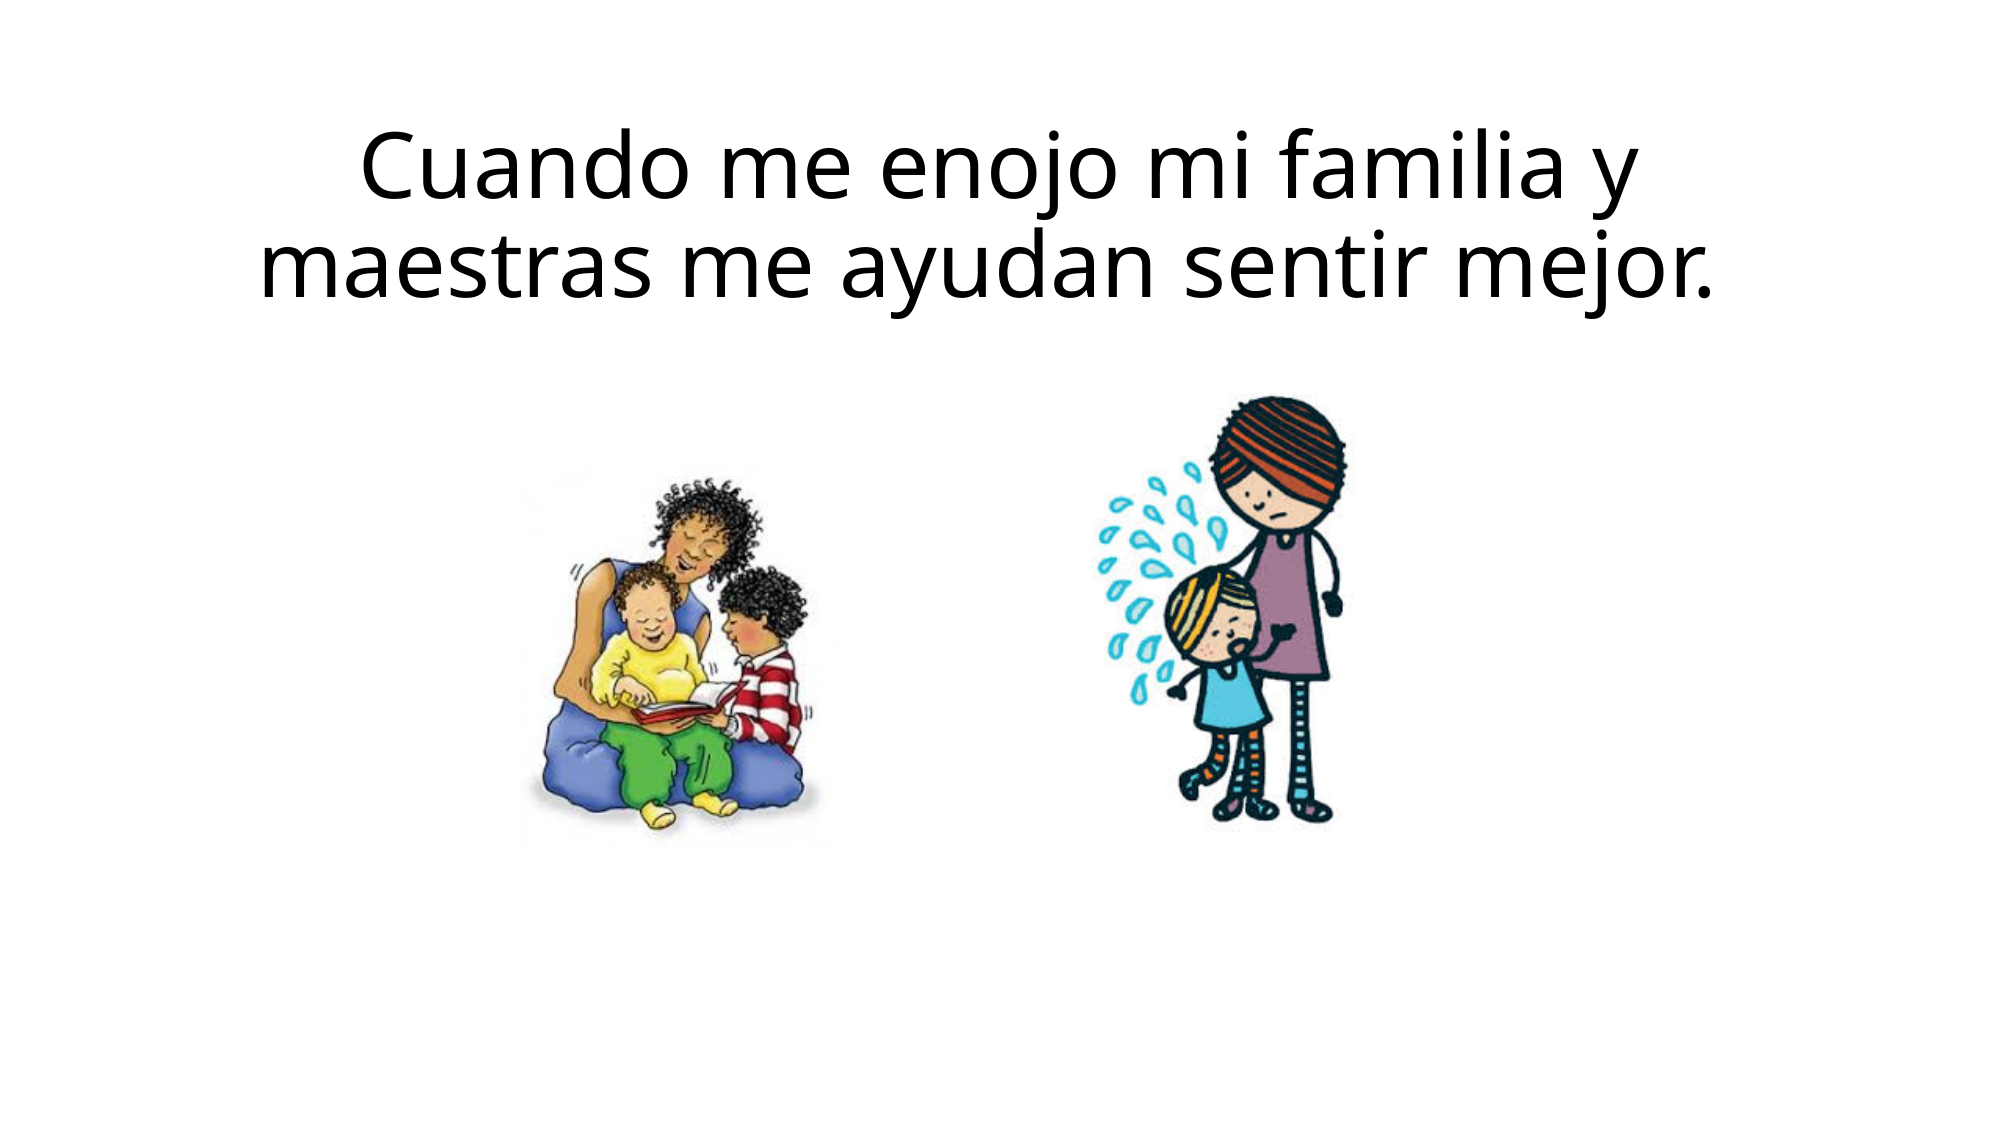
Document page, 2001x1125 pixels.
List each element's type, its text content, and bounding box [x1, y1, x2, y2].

picture [518, 464, 839, 849]
title Cuando me enojo mi familia y maestras me ayudan sentir mejor. [137, 59, 1863, 378]
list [1092, 381, 1358, 849]
